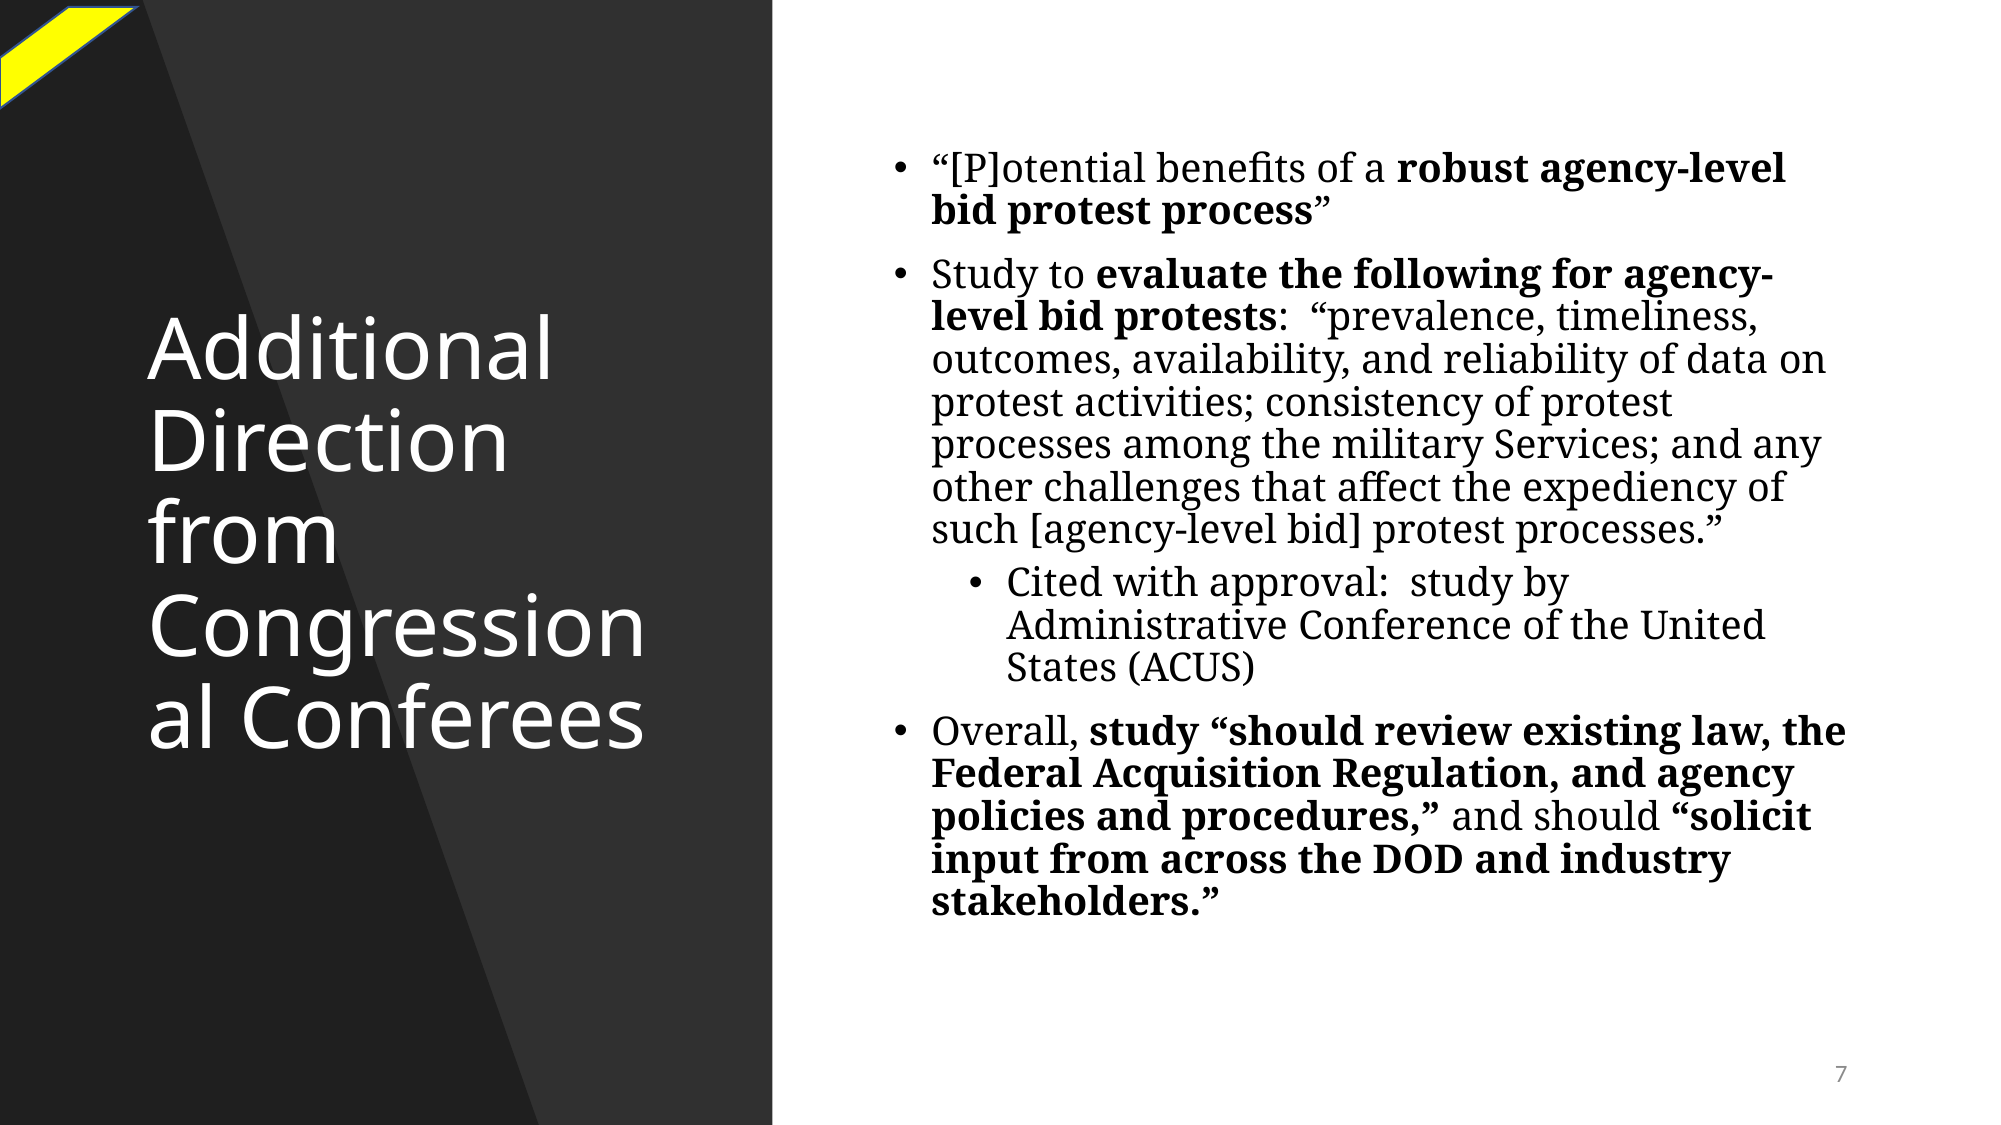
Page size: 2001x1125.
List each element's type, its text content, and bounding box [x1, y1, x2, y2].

text_box [0, 5, 140, 110]
slide_number 7 [1412, 1042, 1863, 1103]
text_box [773, 0, 2000, 1125]
list “[P]otential benefits of a robust agency-level bid protest process” Study to evaluate the following for agency-level bid protests: “prevalence, timeliness, outcomes, availability, and reliability of data on protest activities; consistency of protest processes among the military Services; and any other challenges that affect the expediency of such [agency-level bid] protest processes.” Cited with approval: study by Administrative Conference of the United States (ACUS) Overall, study “should review existing law, the Federal Acquisition Regulation, and agency policies and procedures,” and should “solicit input from across the DOD and industry stakeholders.” [878, 104, 1868, 968]
text_box [145, 0, 773, 1125]
title Additional Direction from Congressional Conferees [131, 104, 671, 968]
text_box [0, 0, 540, 1125]
